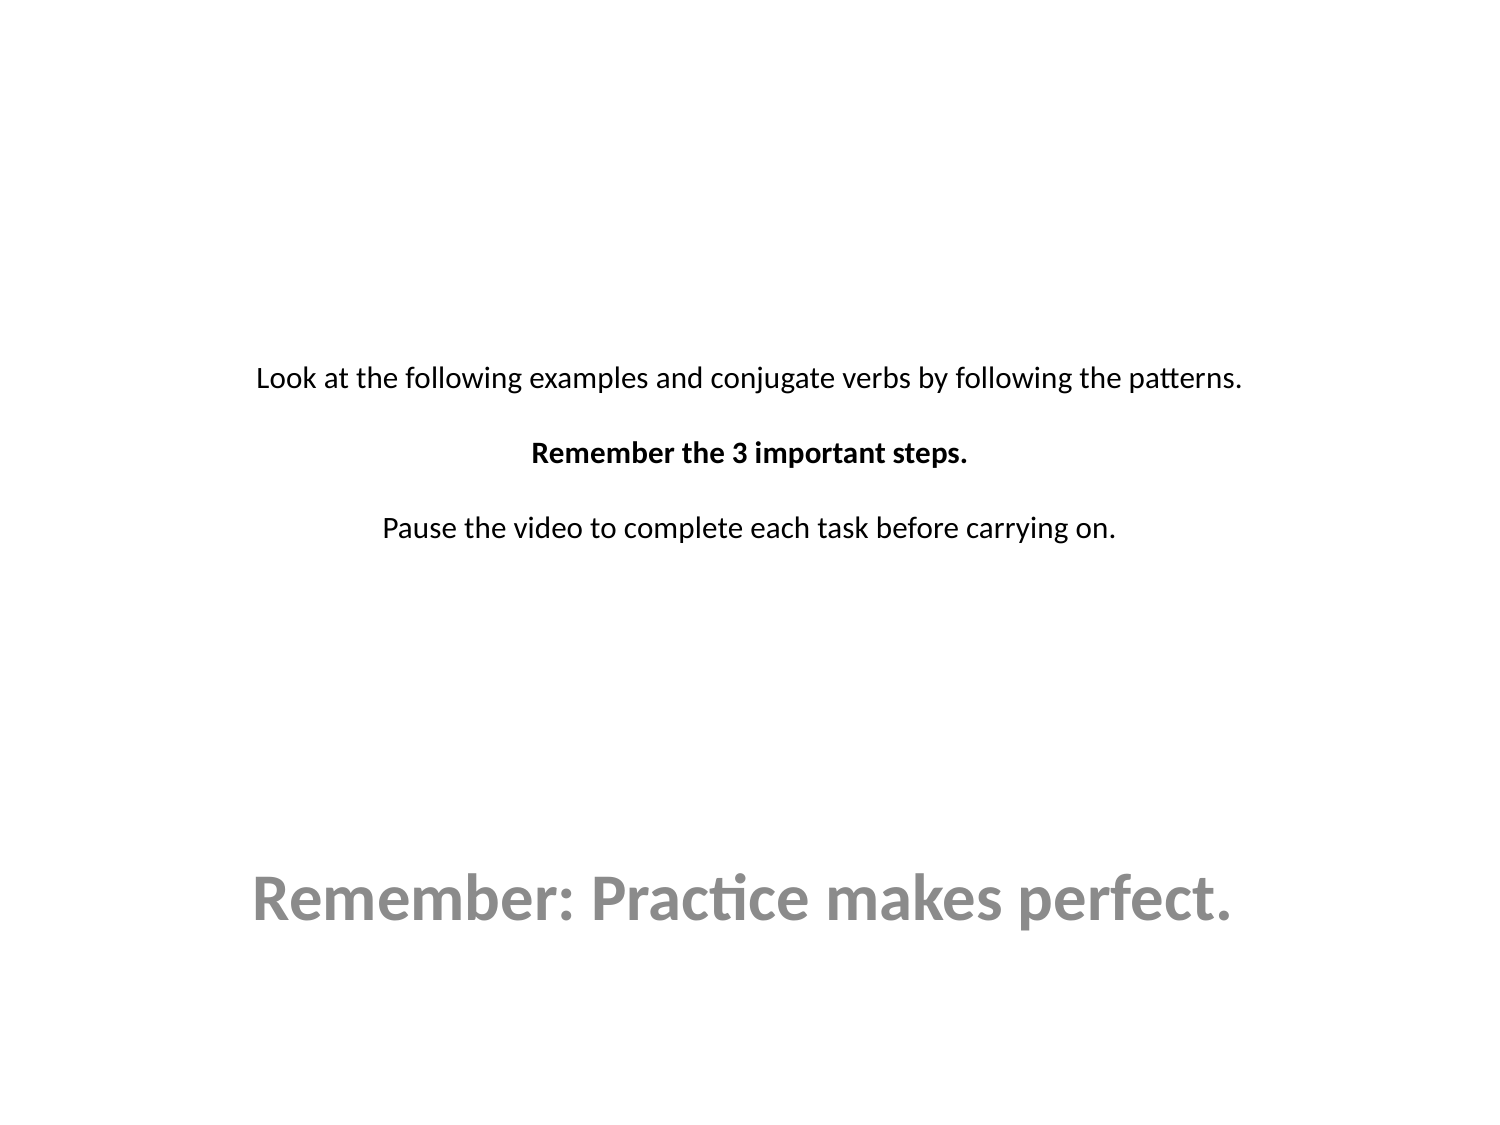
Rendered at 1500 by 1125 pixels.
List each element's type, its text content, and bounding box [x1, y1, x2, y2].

subtitle Remember: Practice makes perfect. [218, 846, 1269, 1079]
title Look at the following examples and conjugate verbs by following the patterns. Remember the 3 important steps. Pause the video to complete each task before carrying on. [0, 349, 1500, 591]
